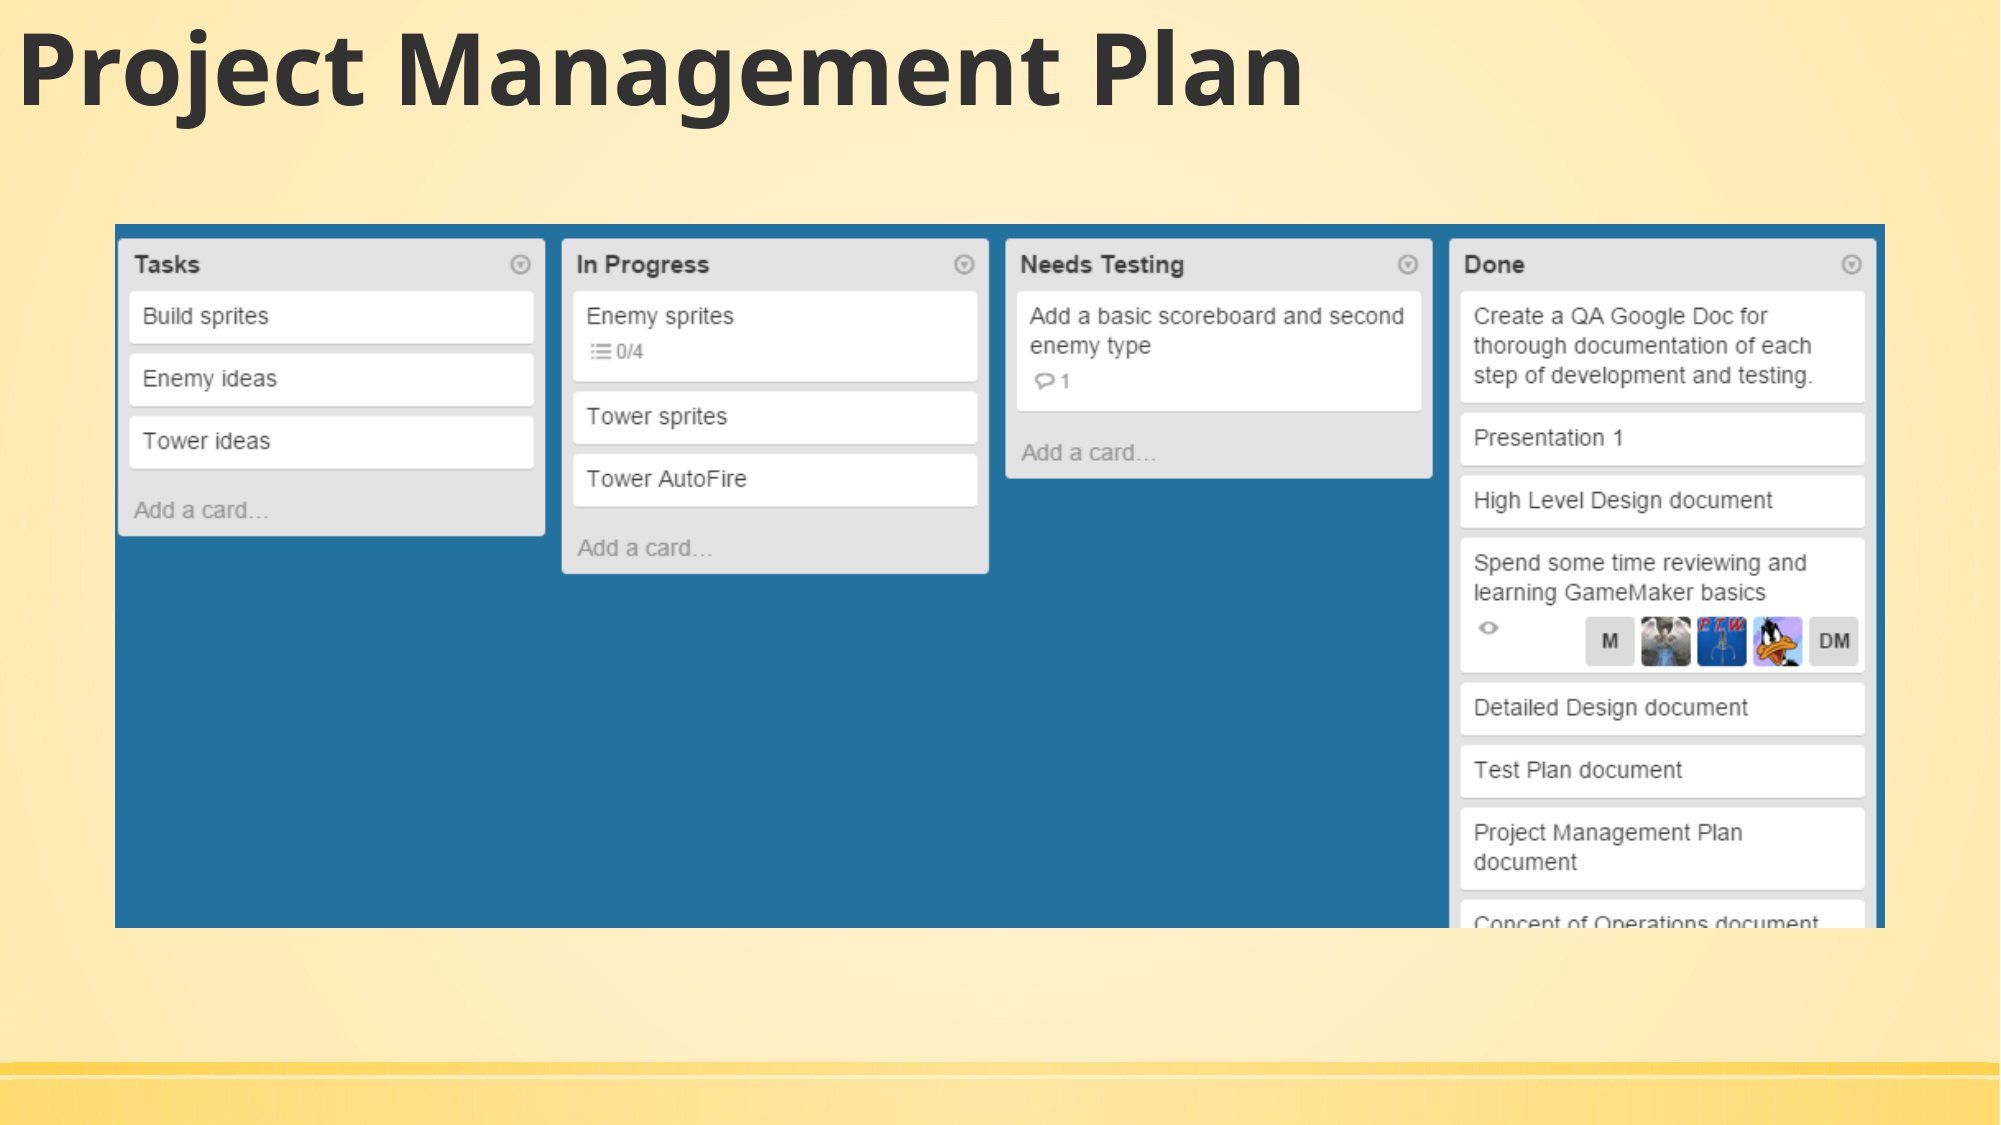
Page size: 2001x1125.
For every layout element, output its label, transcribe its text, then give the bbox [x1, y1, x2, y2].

title Project Management Plan [0, 0, 2000, 143]
picture [115, 223, 1885, 928]
